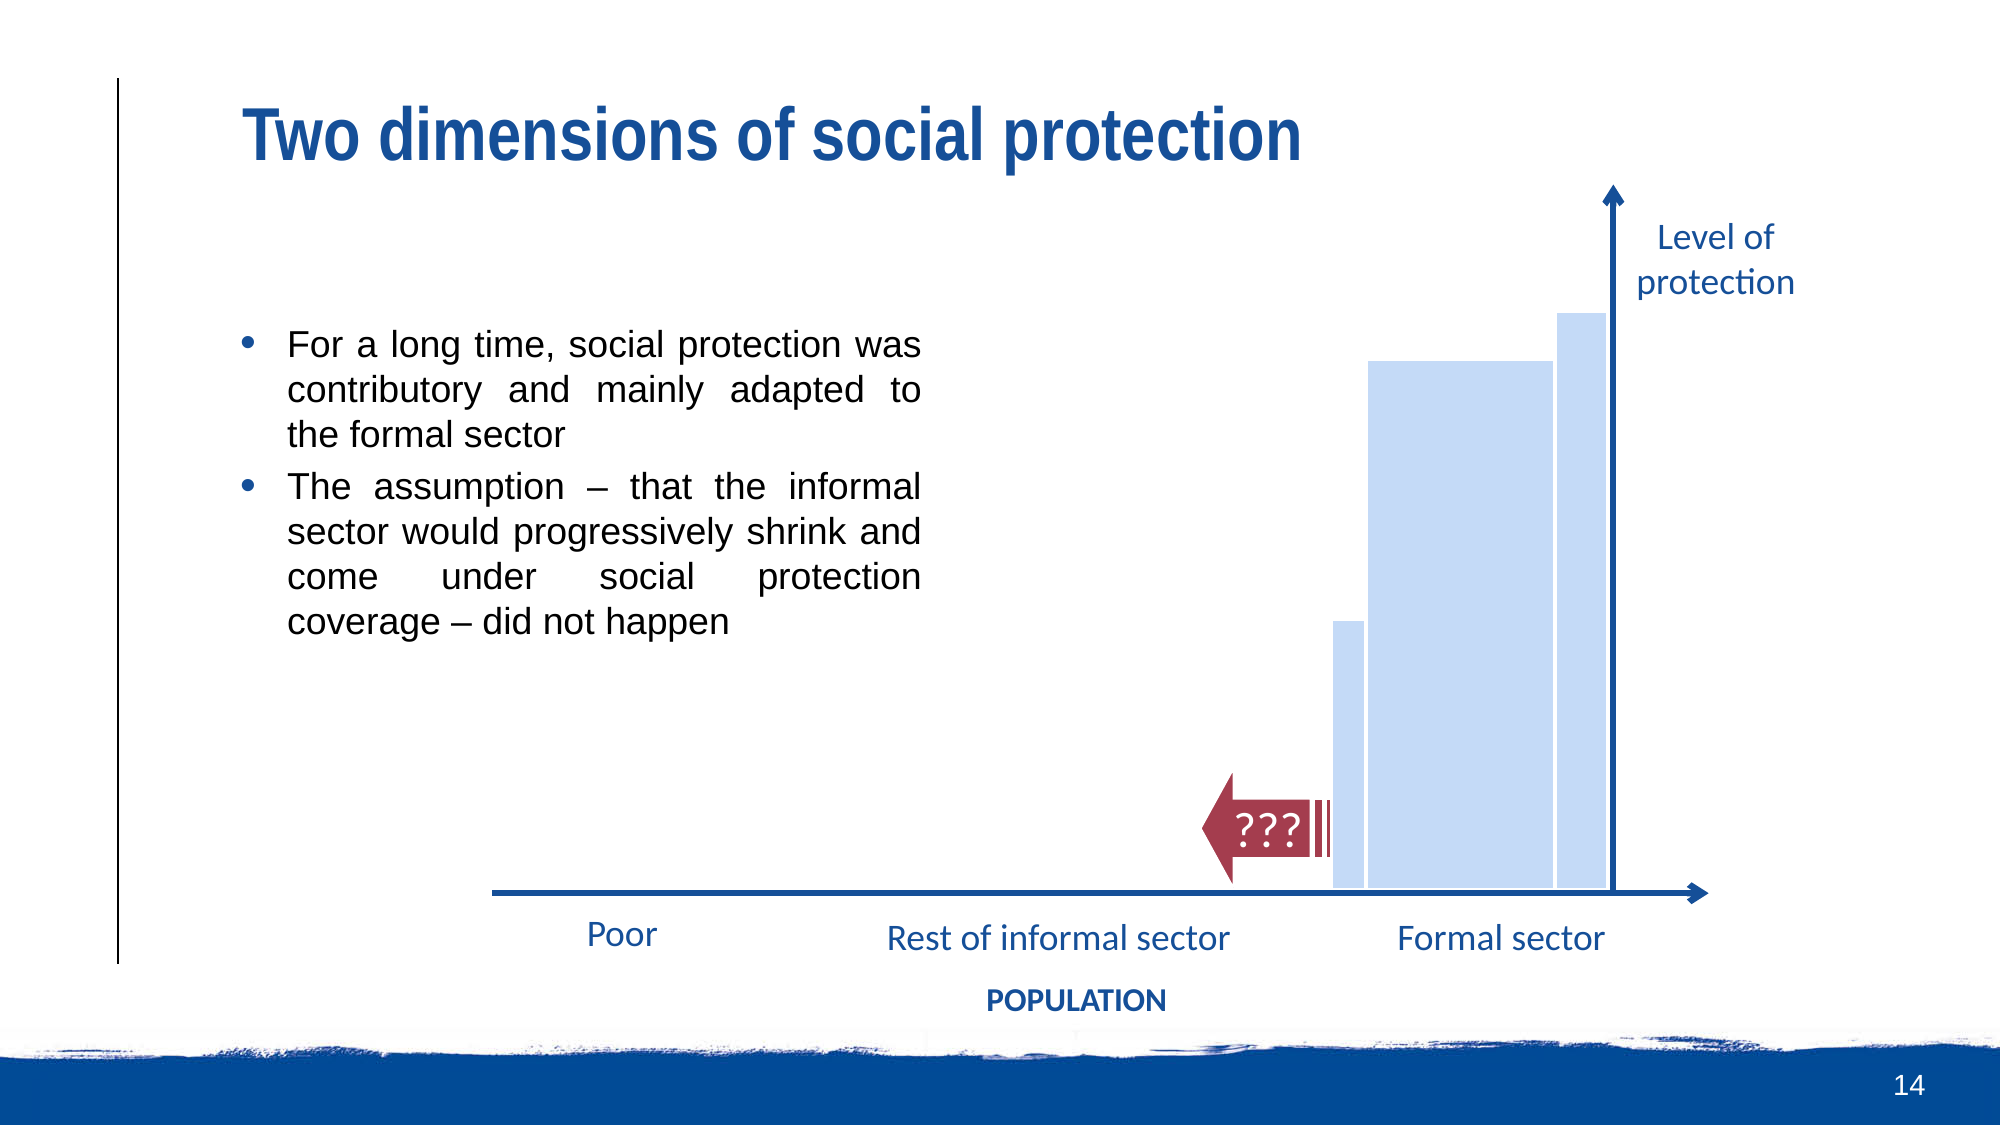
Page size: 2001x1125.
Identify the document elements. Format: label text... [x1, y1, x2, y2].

title Two dimensions of social protection [228, 78, 1950, 197]
picture [0, 0, 2000, 1125]
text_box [491, 184, 1814, 1027]
list For a long time, social protection was contributory and mainly adapted to the formal sector The assumption – that the informal sector would progressively shrink and come under social protection coverage – did not happen [225, 312, 486, 671]
